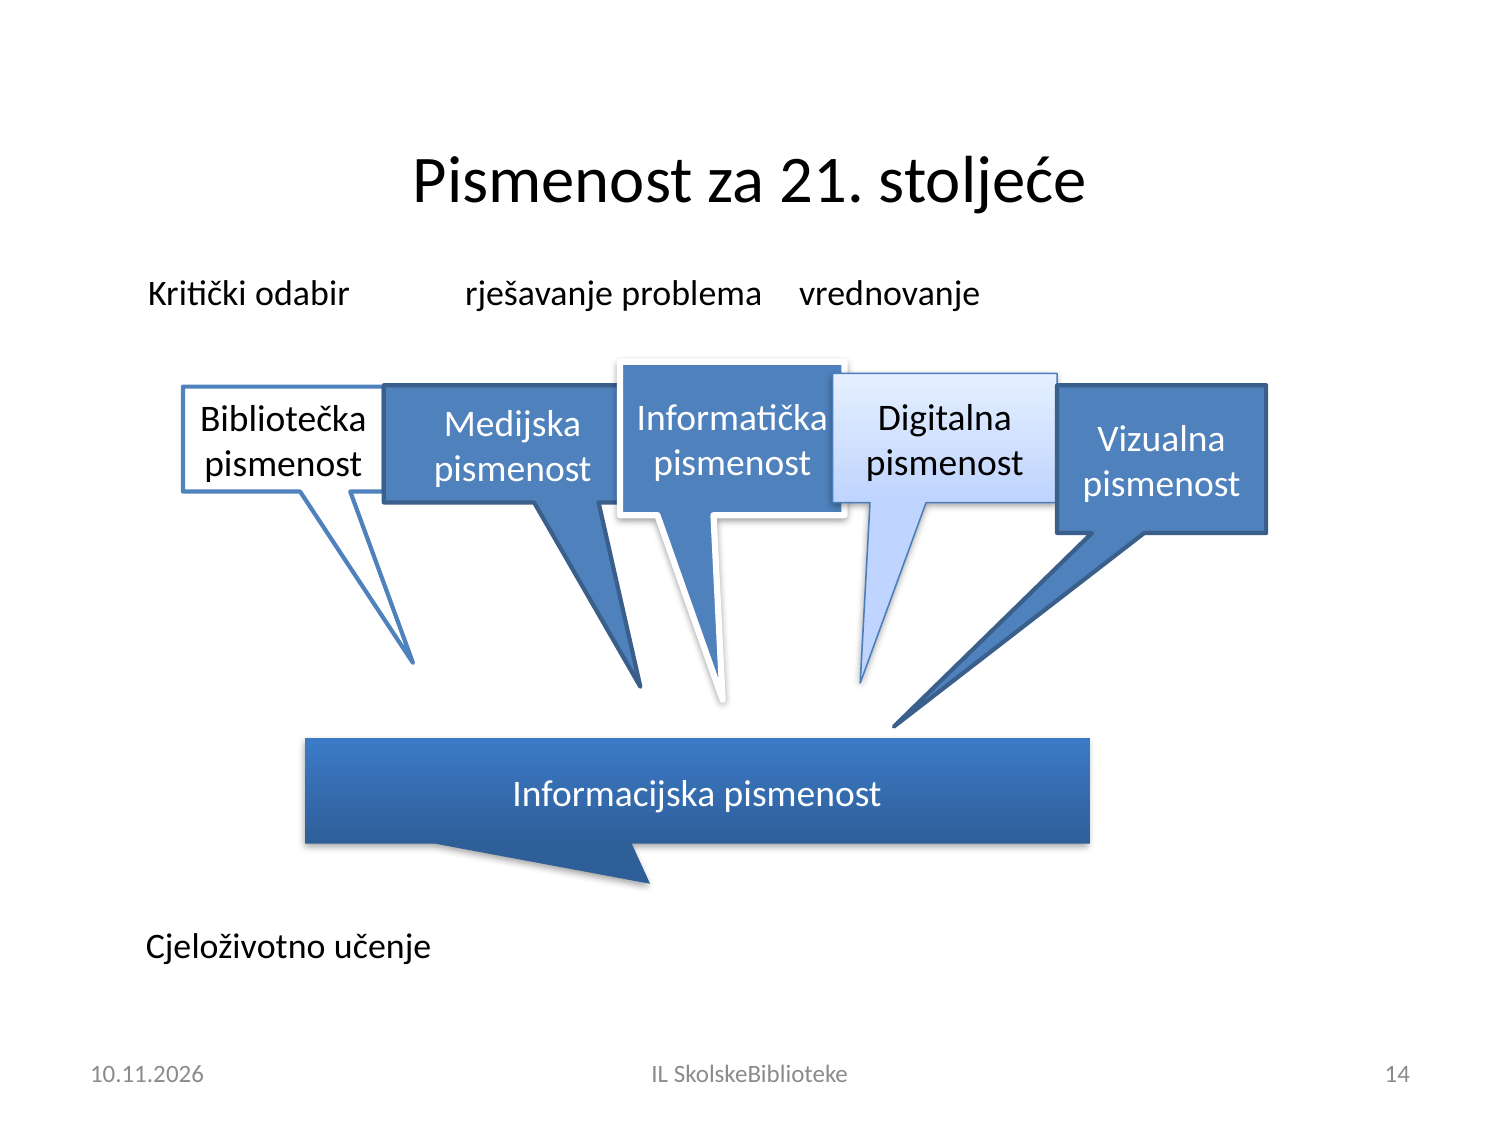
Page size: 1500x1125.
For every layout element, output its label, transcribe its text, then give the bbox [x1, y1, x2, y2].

text_box Informacijska pismenost [304, 738, 1090, 884]
text_box Informatička pismenost [616, 358, 848, 703]
list Kritički odabir rješavanje problema vrednovanje Cjeloživotno učenje [75, 262, 1425, 976]
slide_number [75, 1042, 425, 1103]
slide_number 14 [1074, 1042, 1425, 1103]
text_box Vizualna pismenost [892, 383, 1269, 729]
text_box Digitalna pismenost [831, 372, 1058, 684]
footer IL SkolskeBiblioteke [512, 1042, 988, 1103]
text_box Medijska pismenost [381, 383, 643, 689]
title Pismenost za 21. stoljeće [75, 93, 1425, 258]
text_box Bibliotečka pismenost [180, 384, 415, 665]
